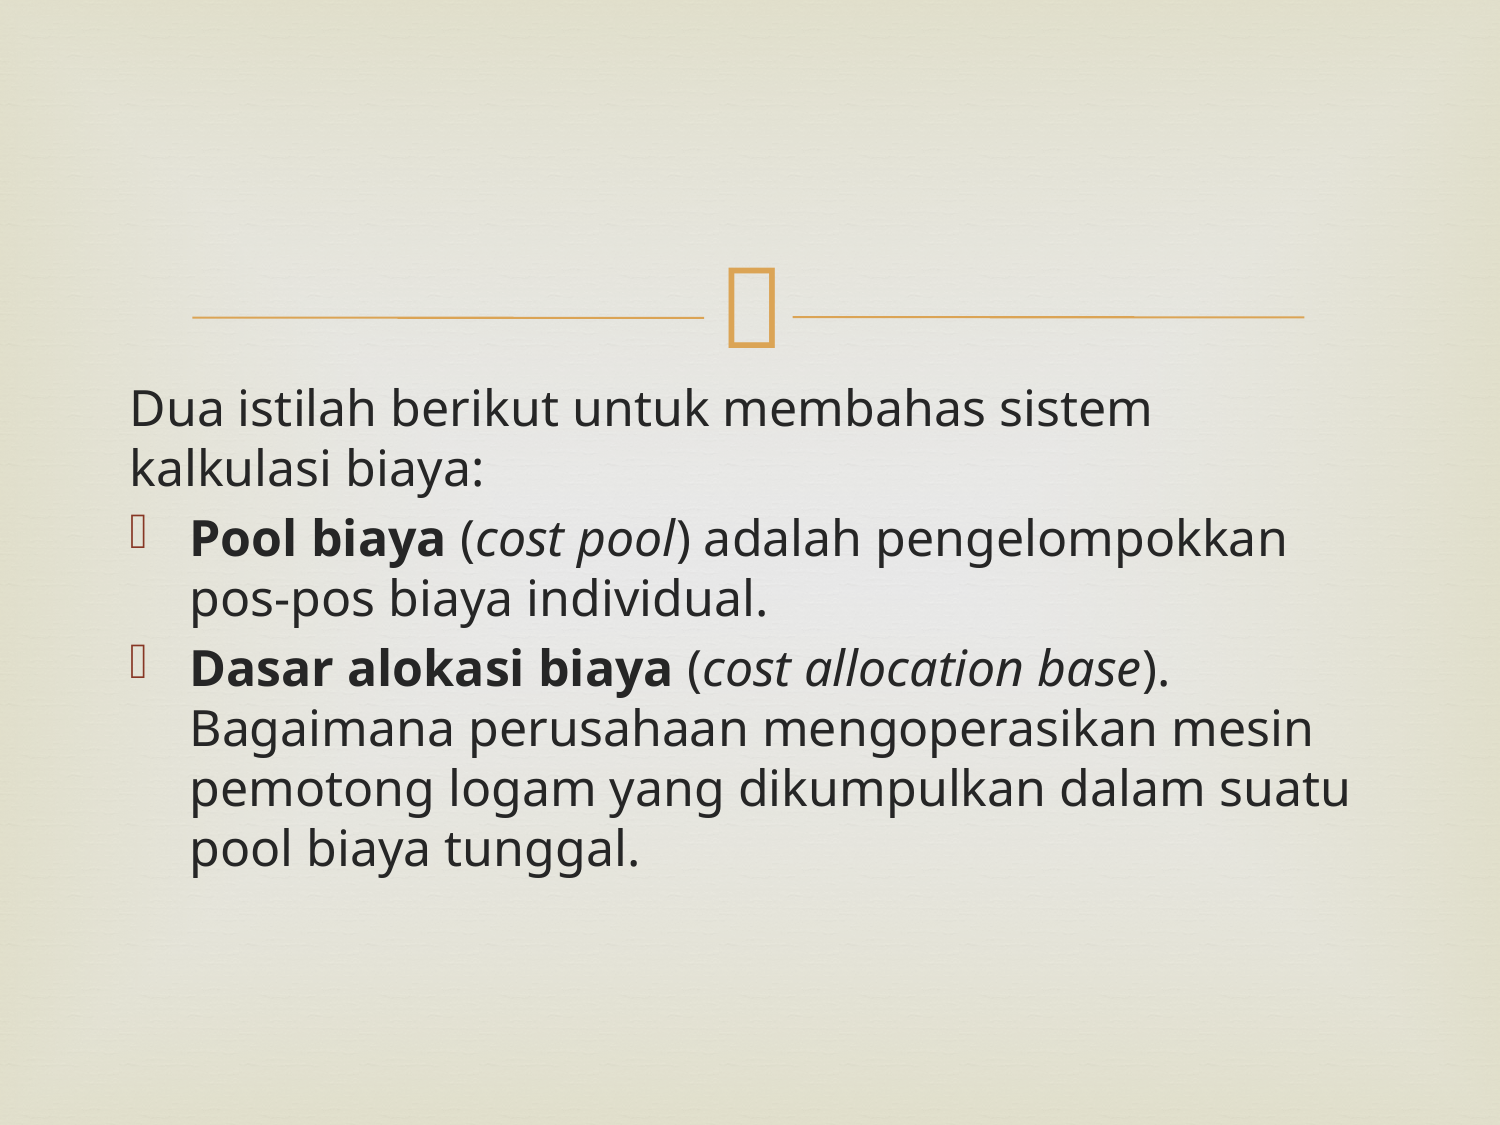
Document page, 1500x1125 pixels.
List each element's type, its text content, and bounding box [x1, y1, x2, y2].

list Dua istilah berikut untuk membahas sistem kalkulasi biaya: Pool biaya (cost pool) adalah pengelompokkan pos-pos biaya individual. Dasar alokasi biaya (cost allocation base). Bagaimana perusahaan mengoperasikan mesin pemotong logam yang dikumpulkan dalam suatu pool biaya tunggal. [114, 368, 1386, 1005]
